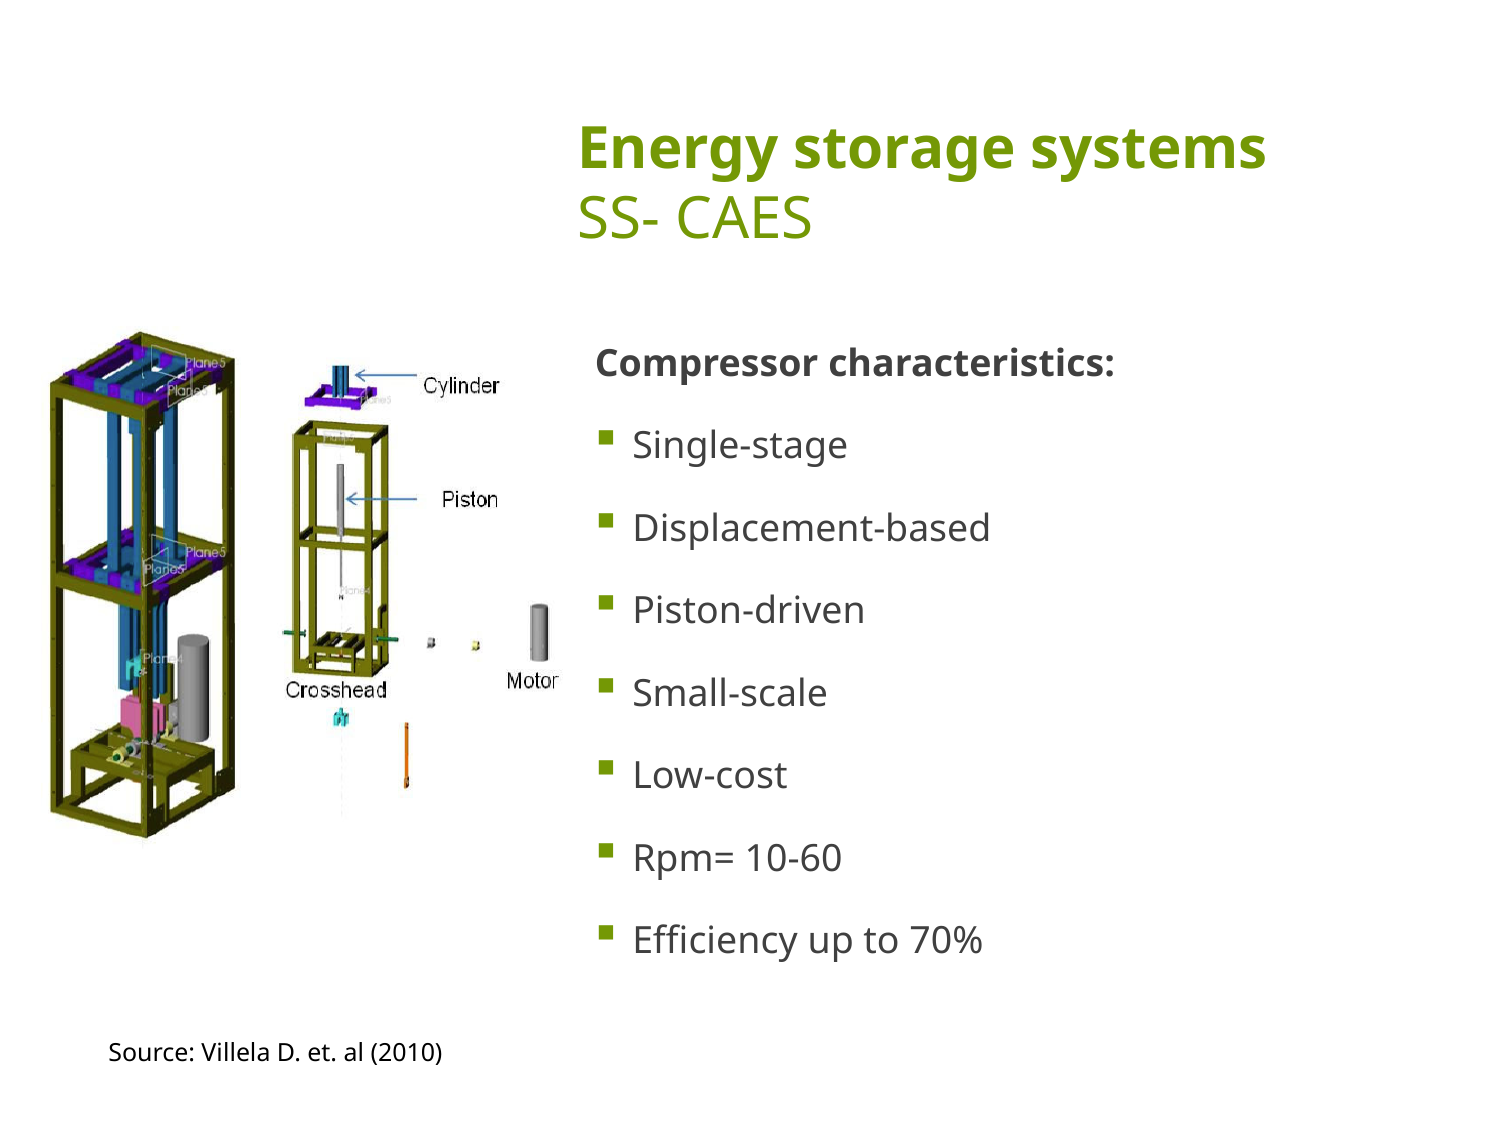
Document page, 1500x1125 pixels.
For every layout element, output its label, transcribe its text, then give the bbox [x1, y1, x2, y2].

picture [0, 304, 577, 850]
title Energy storage systems SS- CAES [562, 112, 1375, 258]
text_box Source: Villela D. et. al (2010) [93, 1029, 787, 1075]
list Compressor characteristics: Single-stage Displacement-based Piston-driven Small-scale Low-cost Rpm= 10-60 Efficiency up to 70% [579, 331, 1392, 1005]
